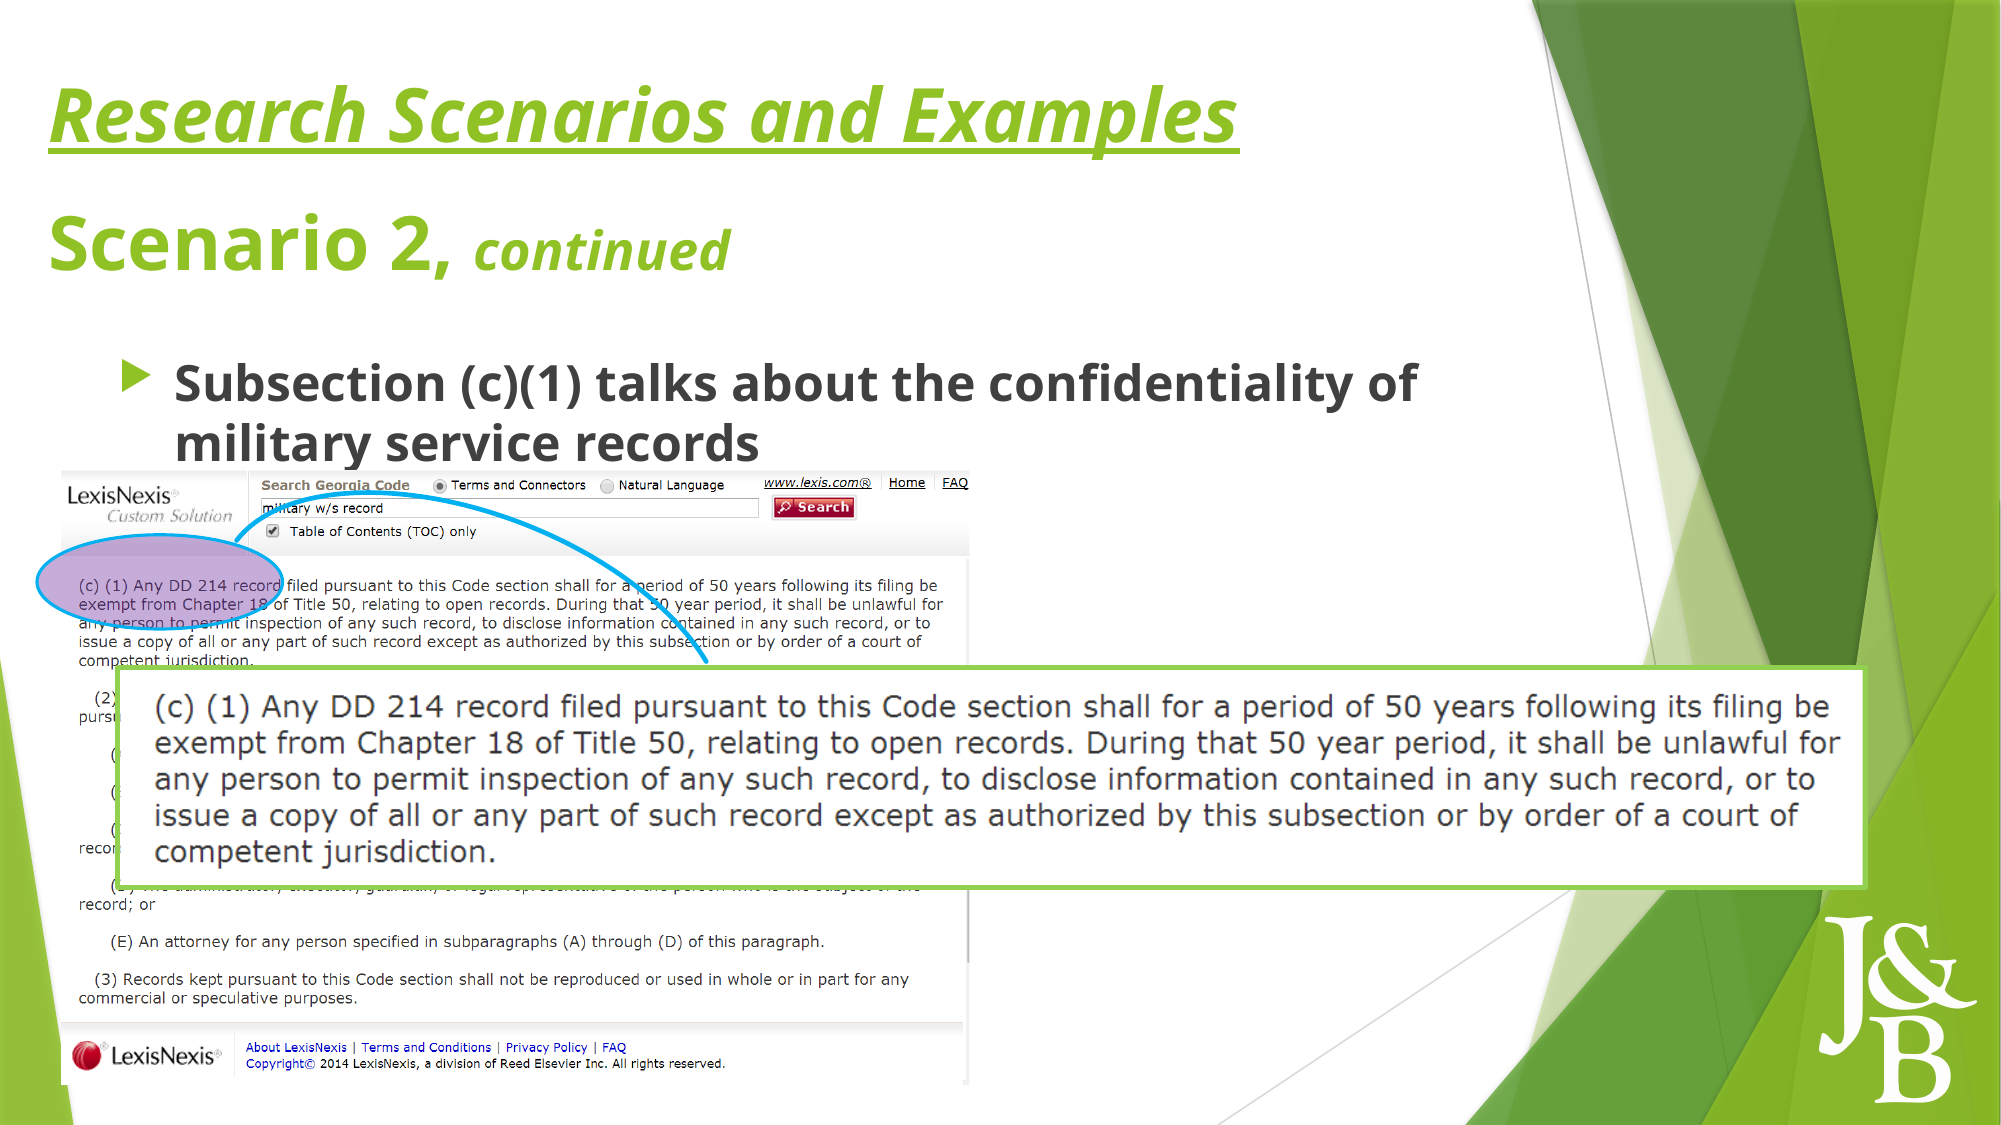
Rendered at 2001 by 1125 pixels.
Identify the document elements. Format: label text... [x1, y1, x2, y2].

list Subsection (c)(1) talks about the confidentiality of military service records [0, 343, 1540, 975]
picture [60, 469, 1864, 1086]
title Research Scenarios and Examples Scenario 2, continued [33, 60, 1522, 195]
picture [60, 537, 280, 627]
text_box [35, 555, 55, 609]
picture [1819, 915, 1978, 1104]
